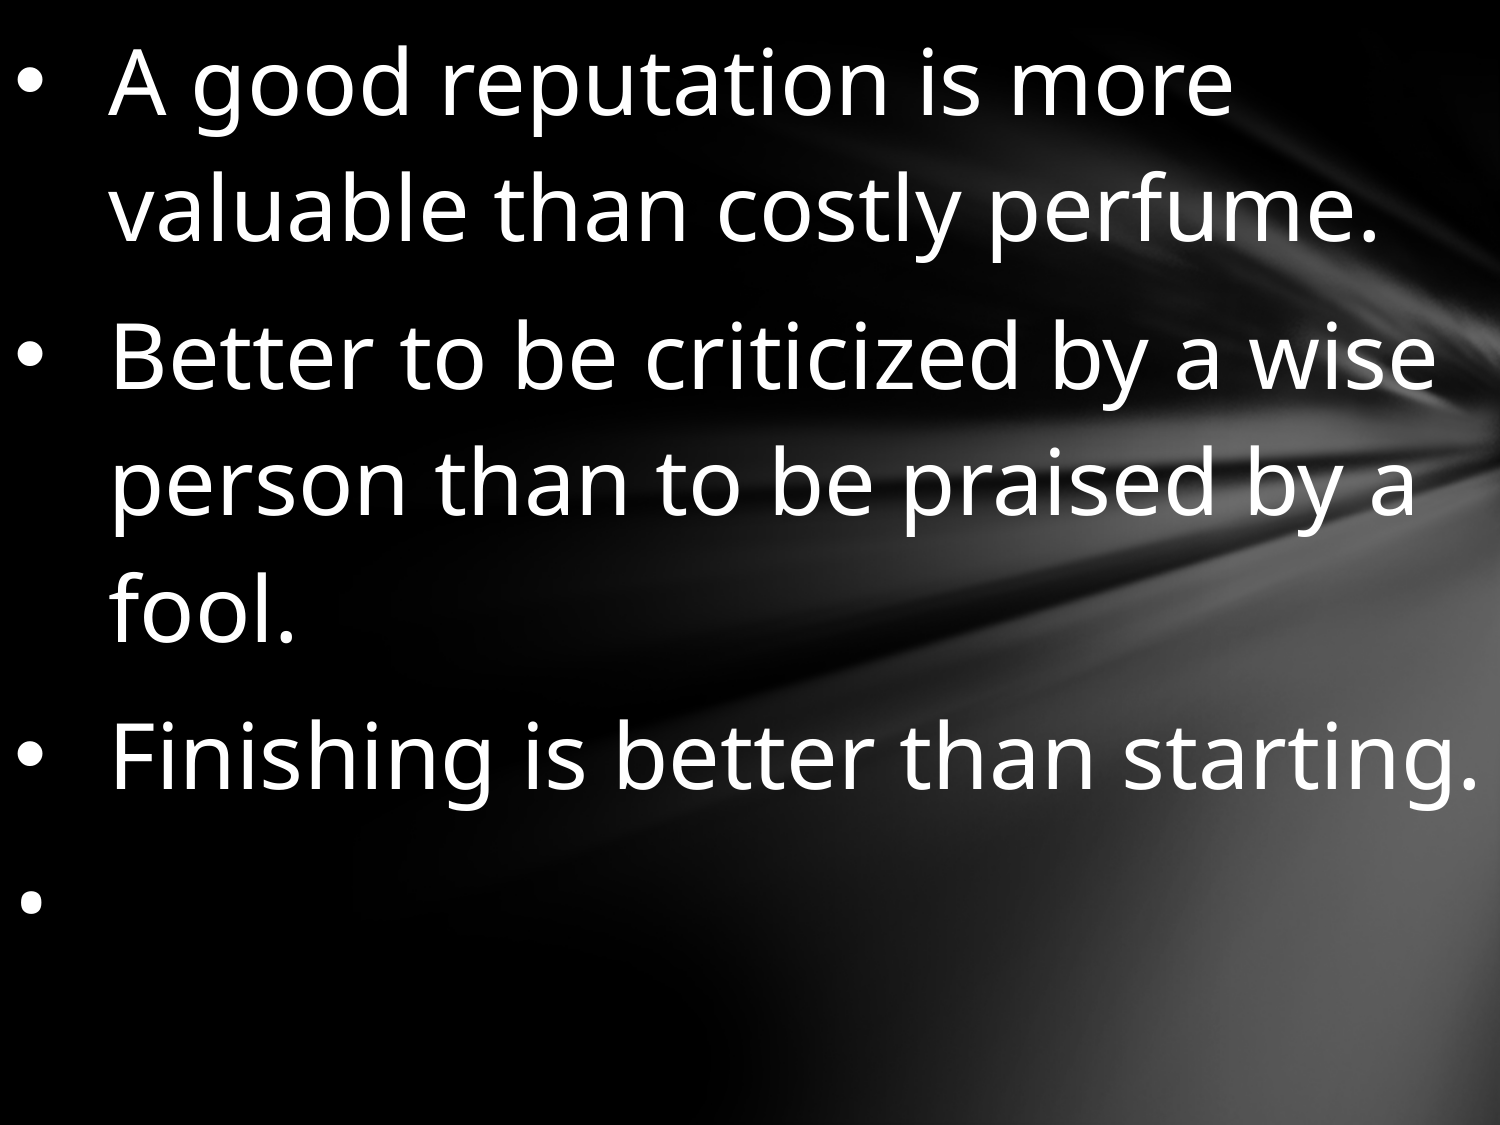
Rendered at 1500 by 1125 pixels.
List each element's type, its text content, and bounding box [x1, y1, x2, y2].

text_box A good reputation is more valuable than costly perfume. Better to be criticized by a wise person than to be praised by a fool. Finishing is better than starting. • [0, 0, 1500, 963]
